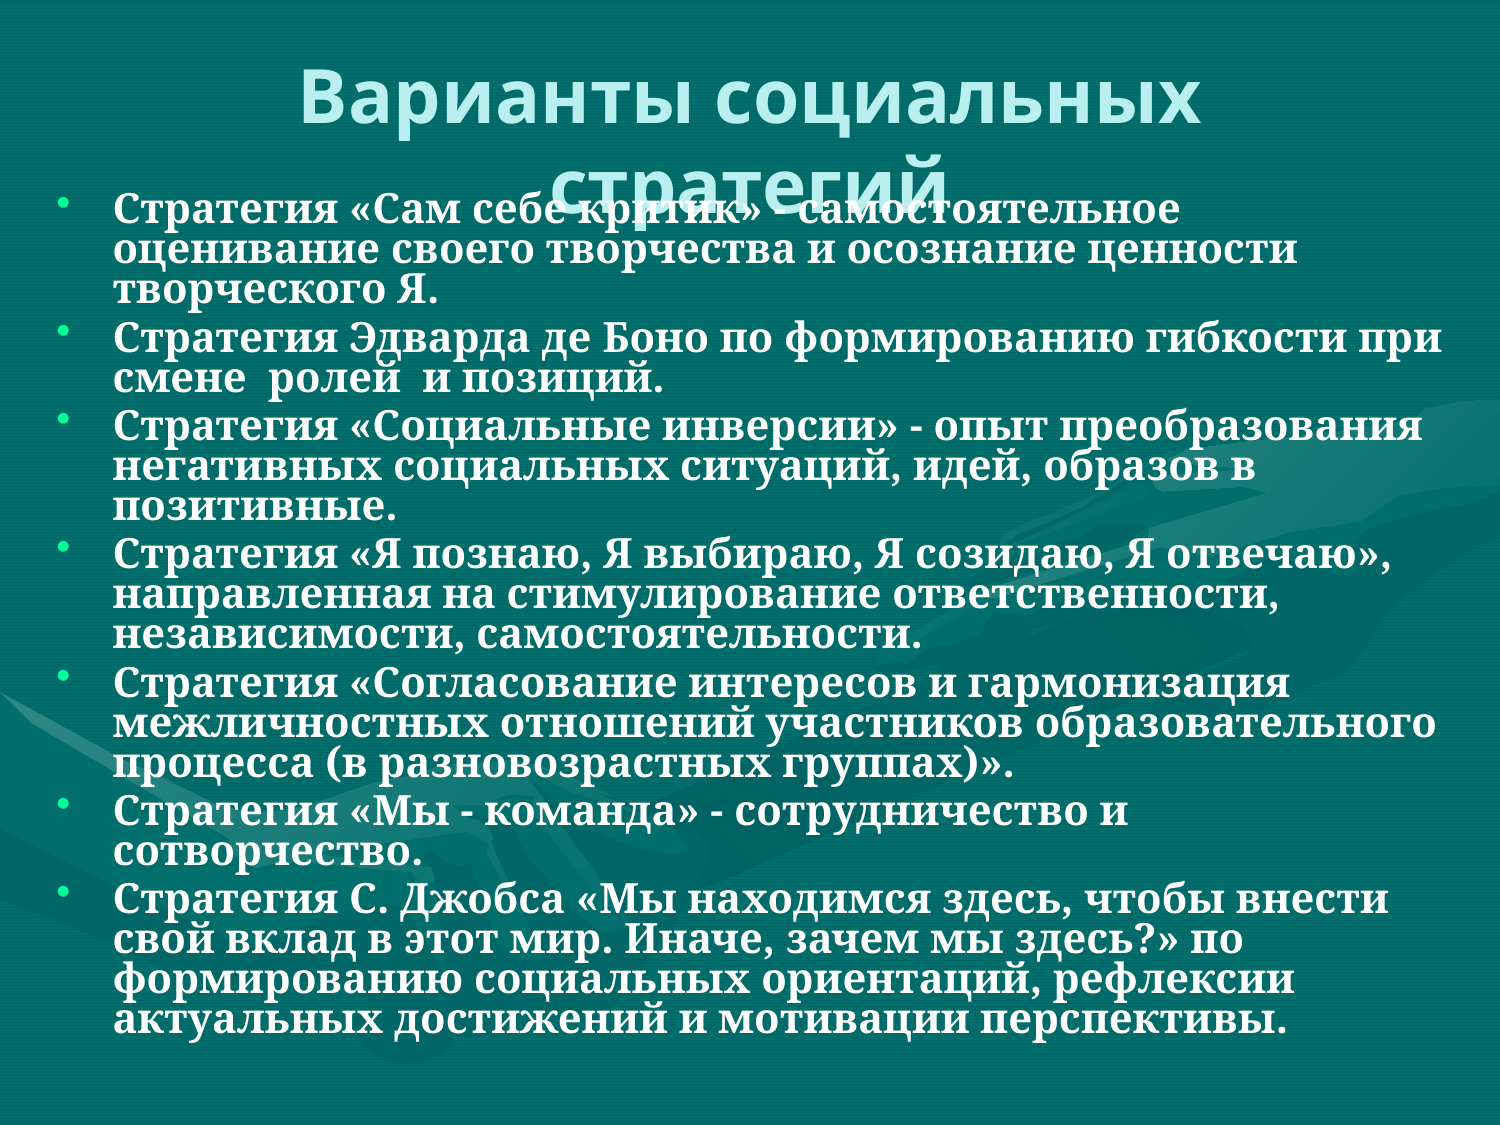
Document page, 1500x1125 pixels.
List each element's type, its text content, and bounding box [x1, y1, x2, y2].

title Варианты социальных стратегий [74, 44, 1426, 184]
list Стратегия «Сам себе критик» - самостоятельное оценивание своего творчества и осознание ценности творческого Я. Стратегия Эдварда де Боно по формированию гибкости при смене ролей и позиций. Стратегия «Социальные инверсии» - опыт преобразования негативных социальных ситуаций, идей, образов в позитивные. Стратегия «Я познаю, Я выбираю, Я созидаю, Я отвечаю», направленная на стимулирование ответственности, независимости, самостоятельности. Стратегия «Согласование интересов и гармонизация межличностных отношений участников образовательного процесса (в разновозрастных группах)». Стратегия «Мы - команда» - сотрудничество и сотворчество. Стратегия С. Джобса «Мы находимся здесь, чтобы внести свой вклад в этот мир. Иначе, зачем мы здесь?» по формированию социальных ориентаций, рефлексии актуальных достижений и мотивации перспективы. [40, 184, 1460, 1048]
